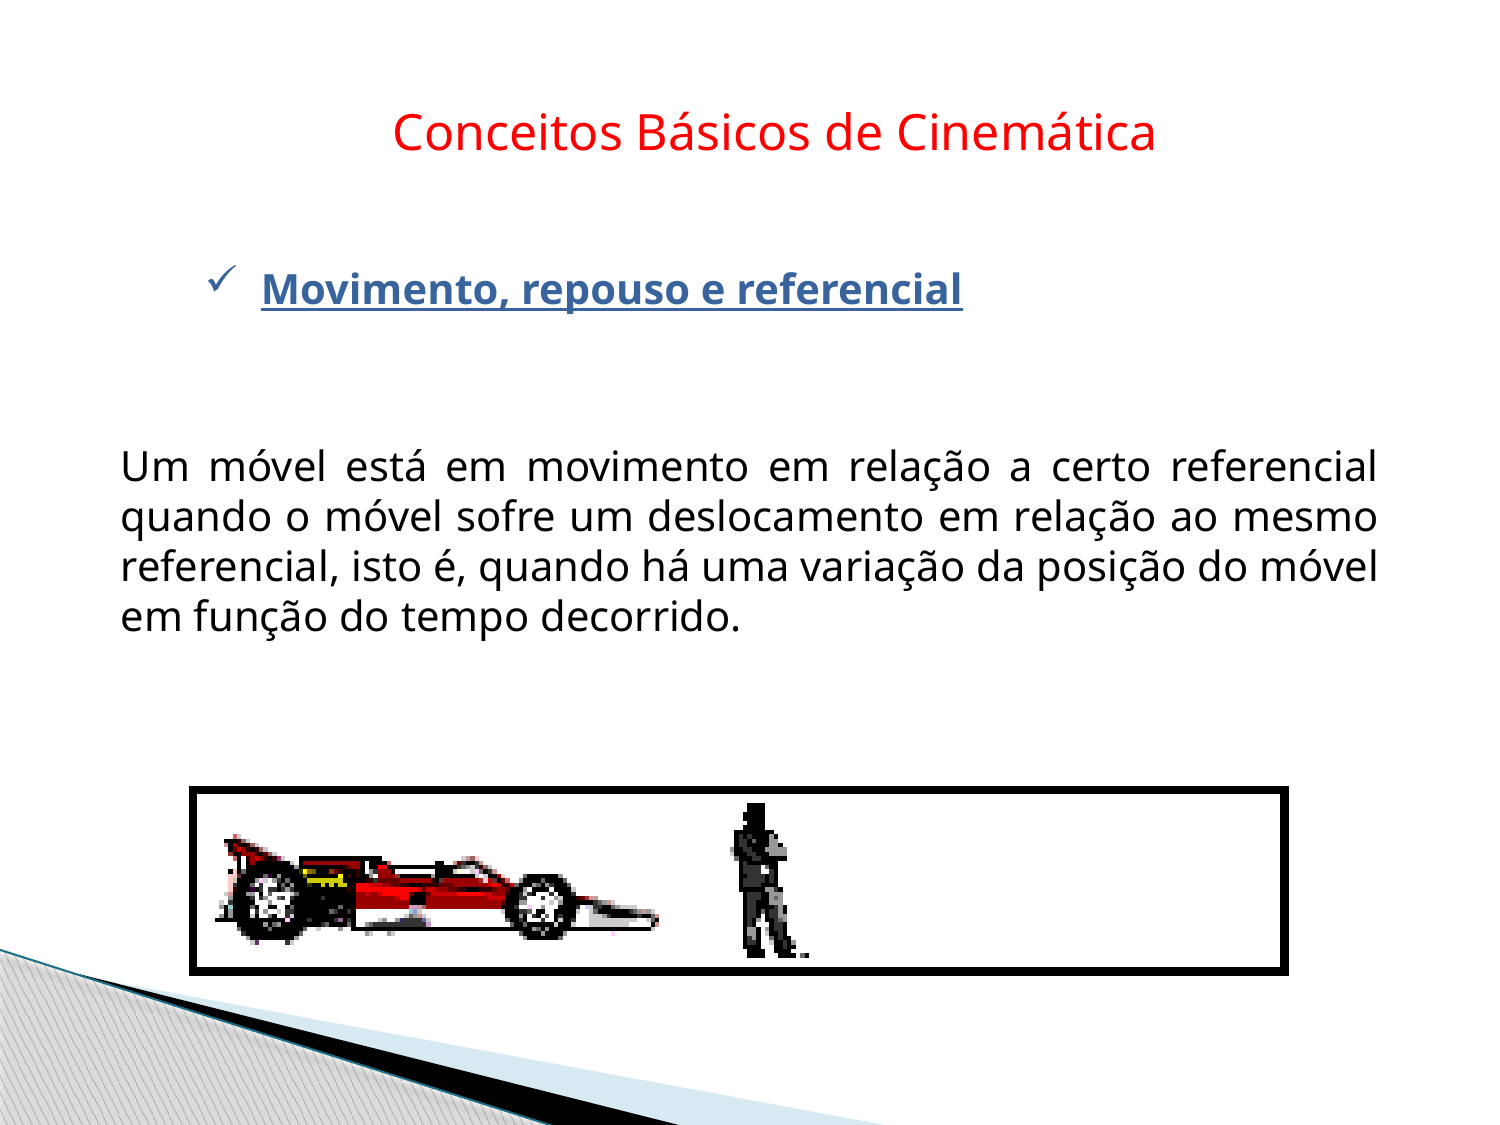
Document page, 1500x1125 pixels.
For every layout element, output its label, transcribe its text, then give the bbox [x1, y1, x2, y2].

text_box Movimento, repouso e referencial [189, 255, 1336, 321]
text_box Um móvel está em movimento em relação a certo referencial quando o móvel sofre um deslocamento em relação ao mesmo referencial, isto é, quando há uma variação da posição do móvel em função do tempo decorrido. [106, 432, 1394, 648]
picture [189, 786, 1289, 977]
text_box Conceitos Básicos de Cinemática [378, 93, 1174, 169]
